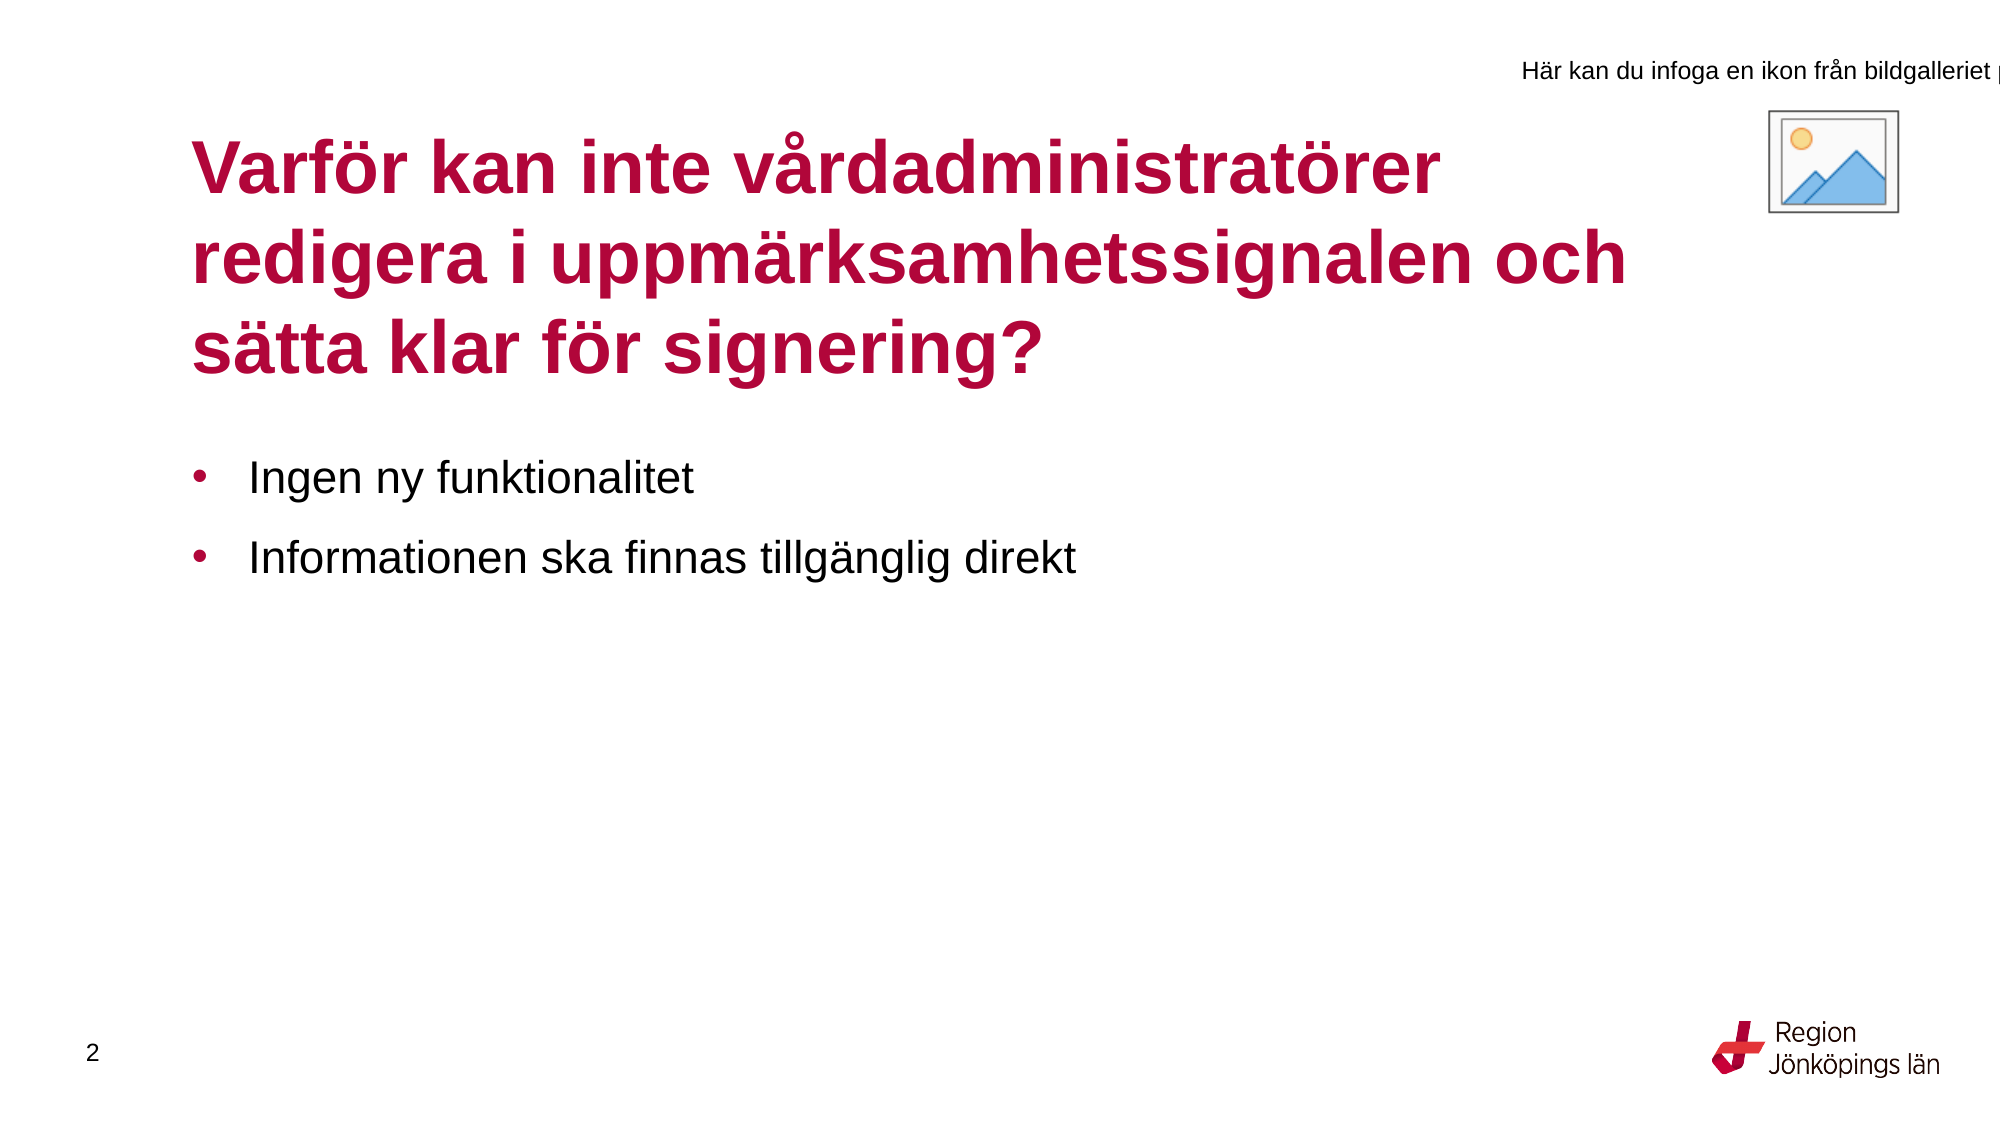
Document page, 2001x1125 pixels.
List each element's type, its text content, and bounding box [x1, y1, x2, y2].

slide_number 2 [70, 1021, 157, 1082]
list Ingen ny funktionalitet Informationen ska finnas tillgänglig direkt [176, 360, 1713, 981]
picture [1718, 47, 1949, 278]
title Varför kan inte vårdadministratörer redigera i uppmärksamhetssignalen och sätta klar för signering? [176, 147, 1713, 360]
picture [1712, 1021, 1939, 1078]
